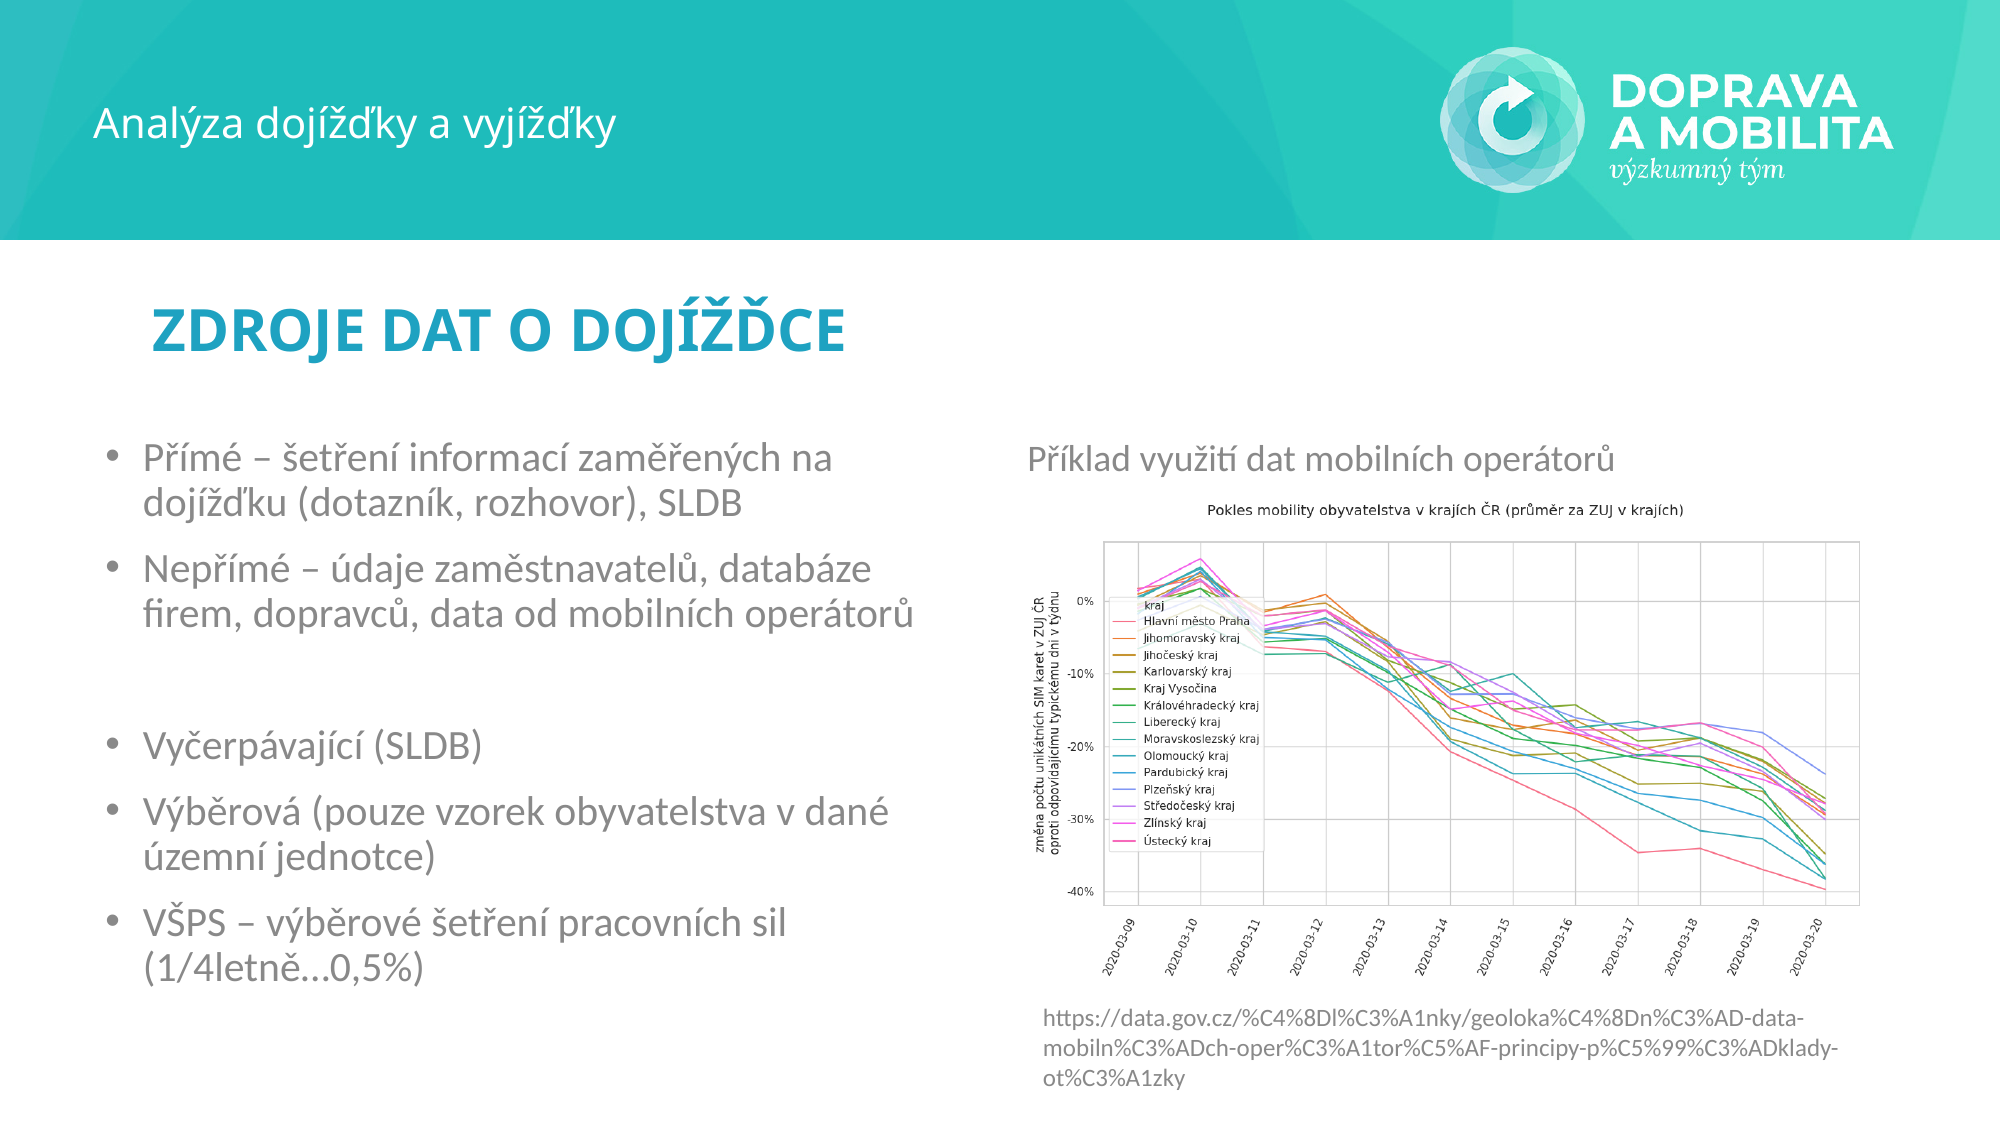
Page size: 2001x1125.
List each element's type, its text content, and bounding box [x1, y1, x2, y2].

picture [0, 0, 2000, 240]
title Zdroje dat o dojížďce [137, 280, 1863, 385]
text_box https://data.gov.cz/%C4%8Dl%C3%A1nky/geoloka%C4%8Dn%C3%AD-data-mobiln%C3%ADch-oper%C3%A1tor%C5%AF-principy-p%C5%99%C3%ADklady-ot%C3%A1zky [1028, 994, 1863, 1099]
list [1019, 492, 1872, 989]
list Přímé – šetření informací zaměřených na dojížďku (dotazník, rozhovor), SLDB Nepřímé – údaje zaměstnavatelů, databáze firem, dopravců, data od mobilních operátorů Vyčerpávající (SLDB) Výběrová (pouze vzorek obyvatelstva v dané územní jednotce) VŠPS – výběrové šetření pracovních sil (1/4letně…0,5%) [90, 427, 941, 1083]
text_box Příklad využití dat mobilních operátorů [1012, 426, 1888, 486]
